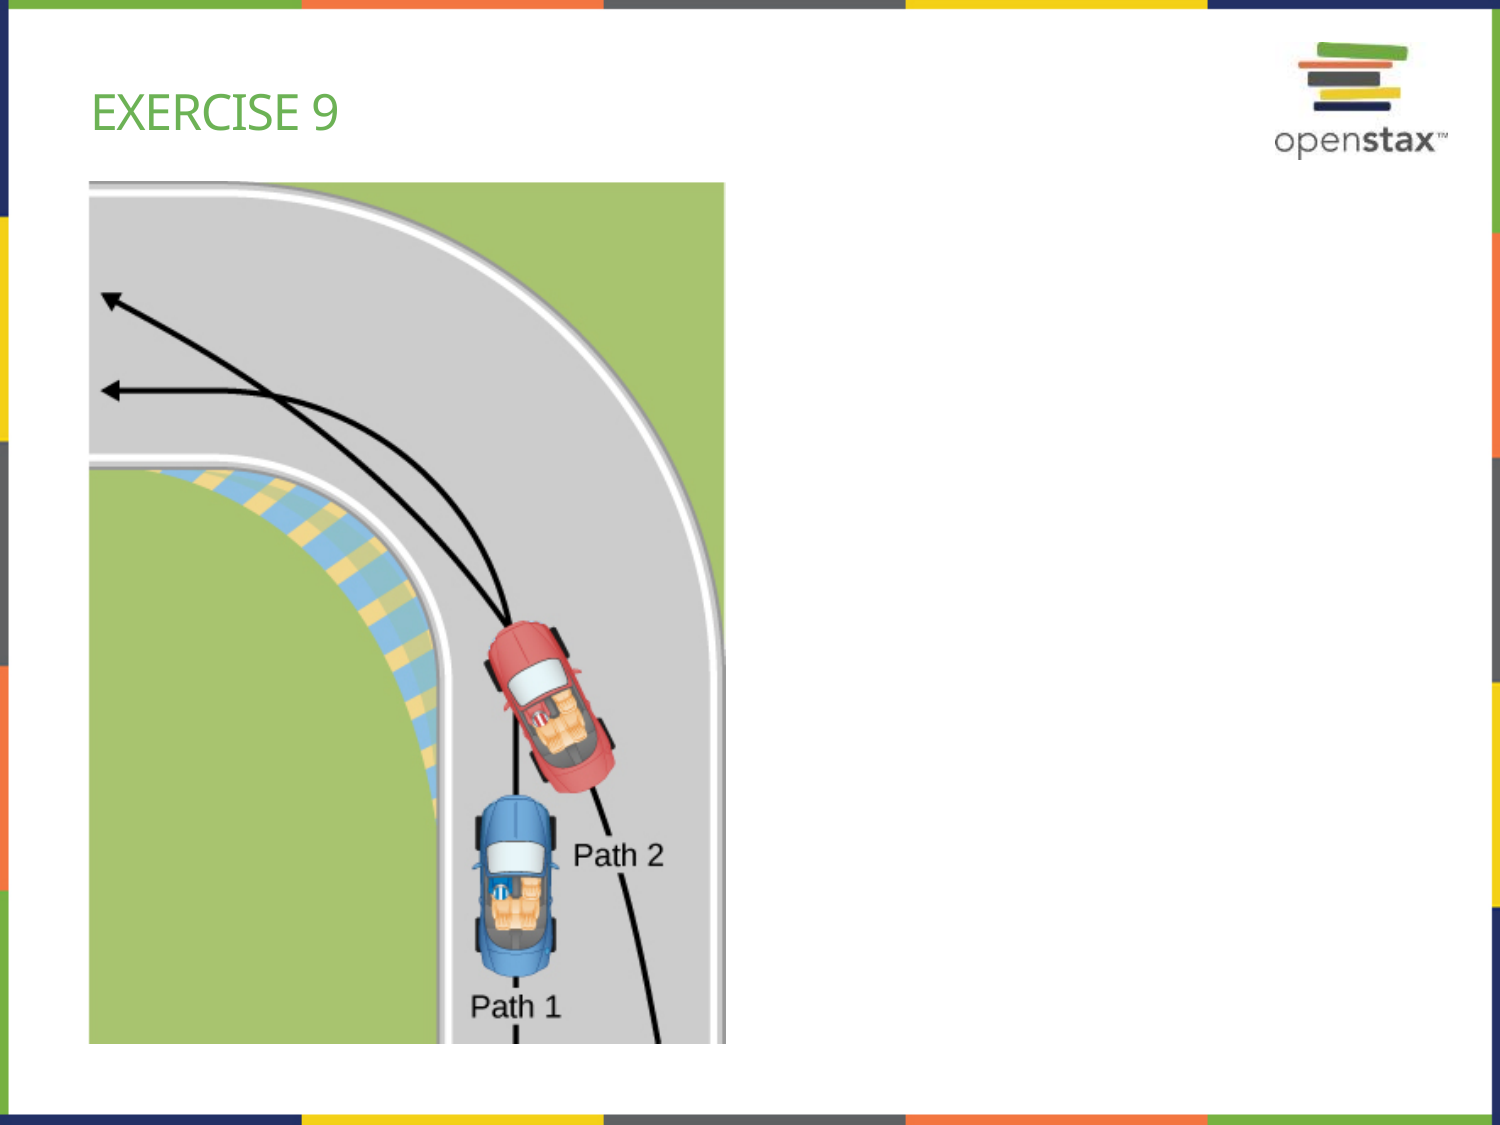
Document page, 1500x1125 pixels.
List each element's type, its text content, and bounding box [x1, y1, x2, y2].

title Exercise 9 [75, 39, 1275, 148]
picture [0, 0, 1500, 1125]
